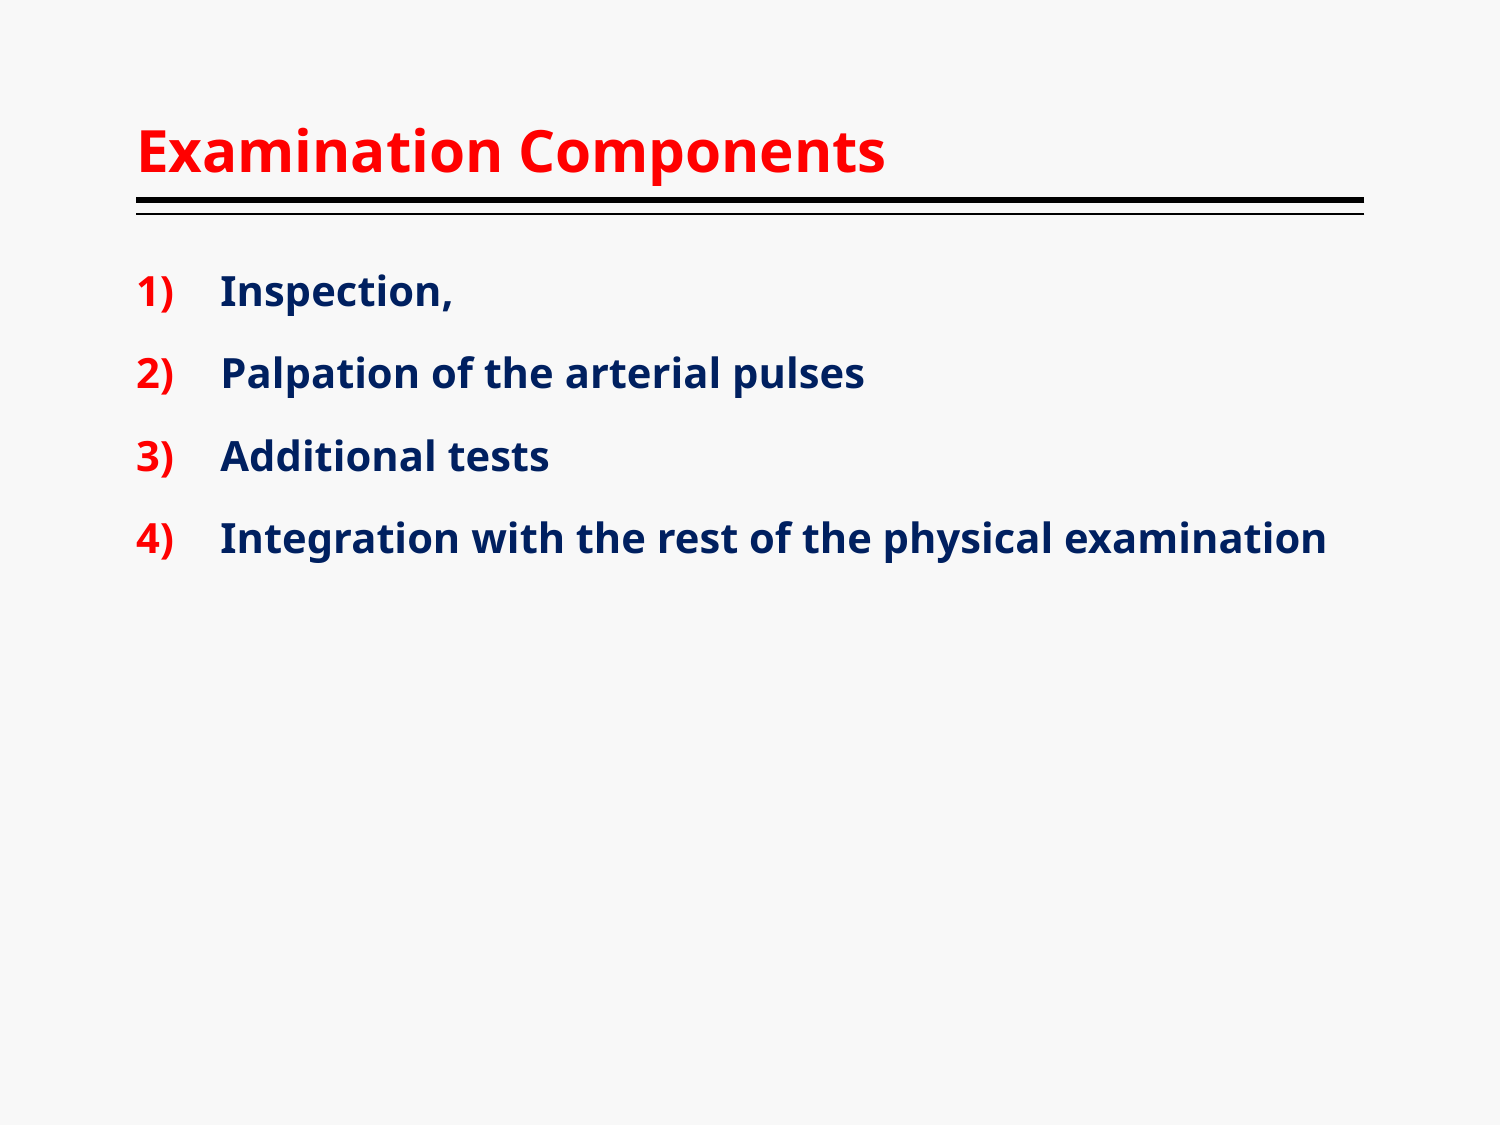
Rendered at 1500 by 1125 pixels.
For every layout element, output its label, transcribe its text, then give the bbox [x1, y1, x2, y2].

title Examination Components [135, 12, 1364, 193]
list Inspection, Palpation of the arterial pulses Additional tests Integration with the rest of the physical examination [135, 262, 1364, 1013]
